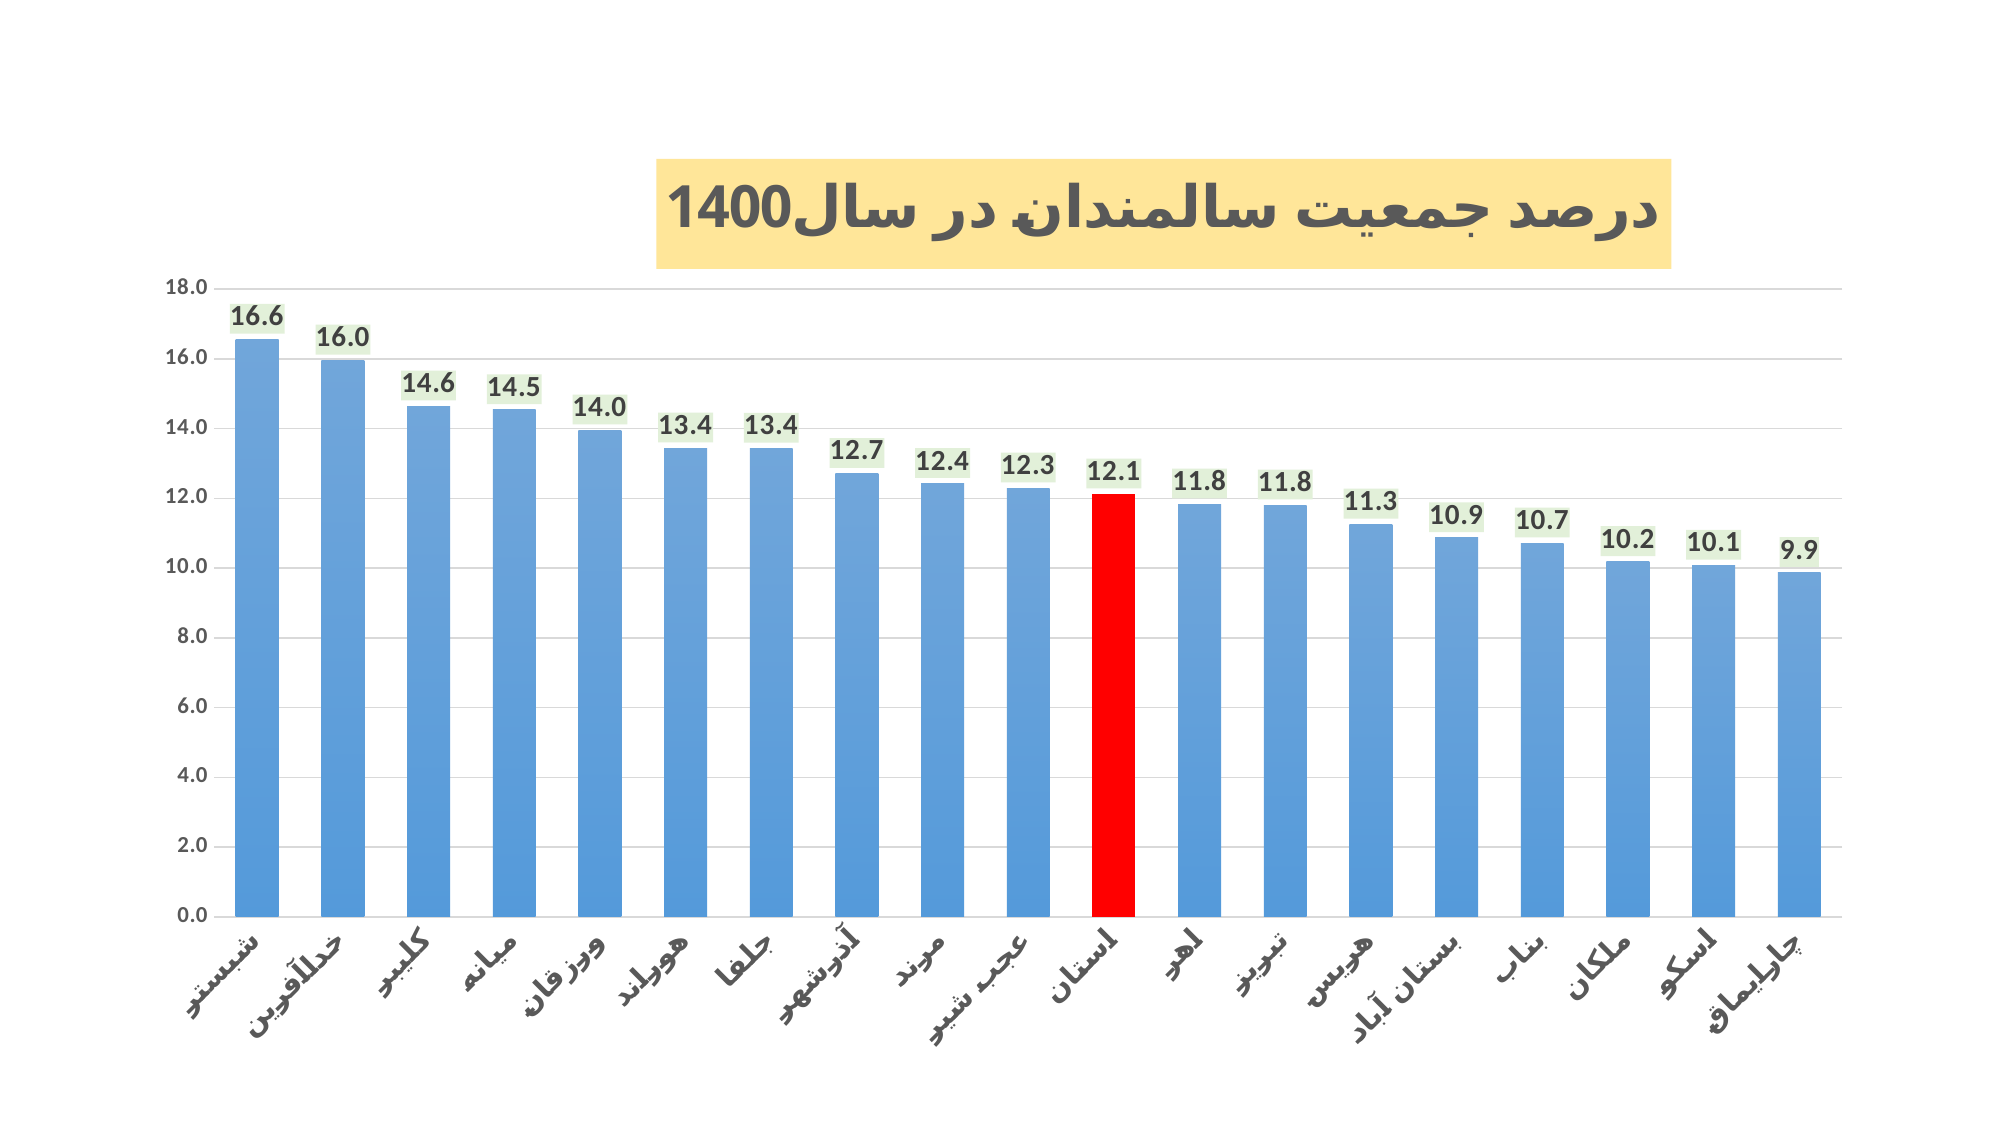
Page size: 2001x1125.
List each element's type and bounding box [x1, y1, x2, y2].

chart [129, 121, 1877, 1073]
